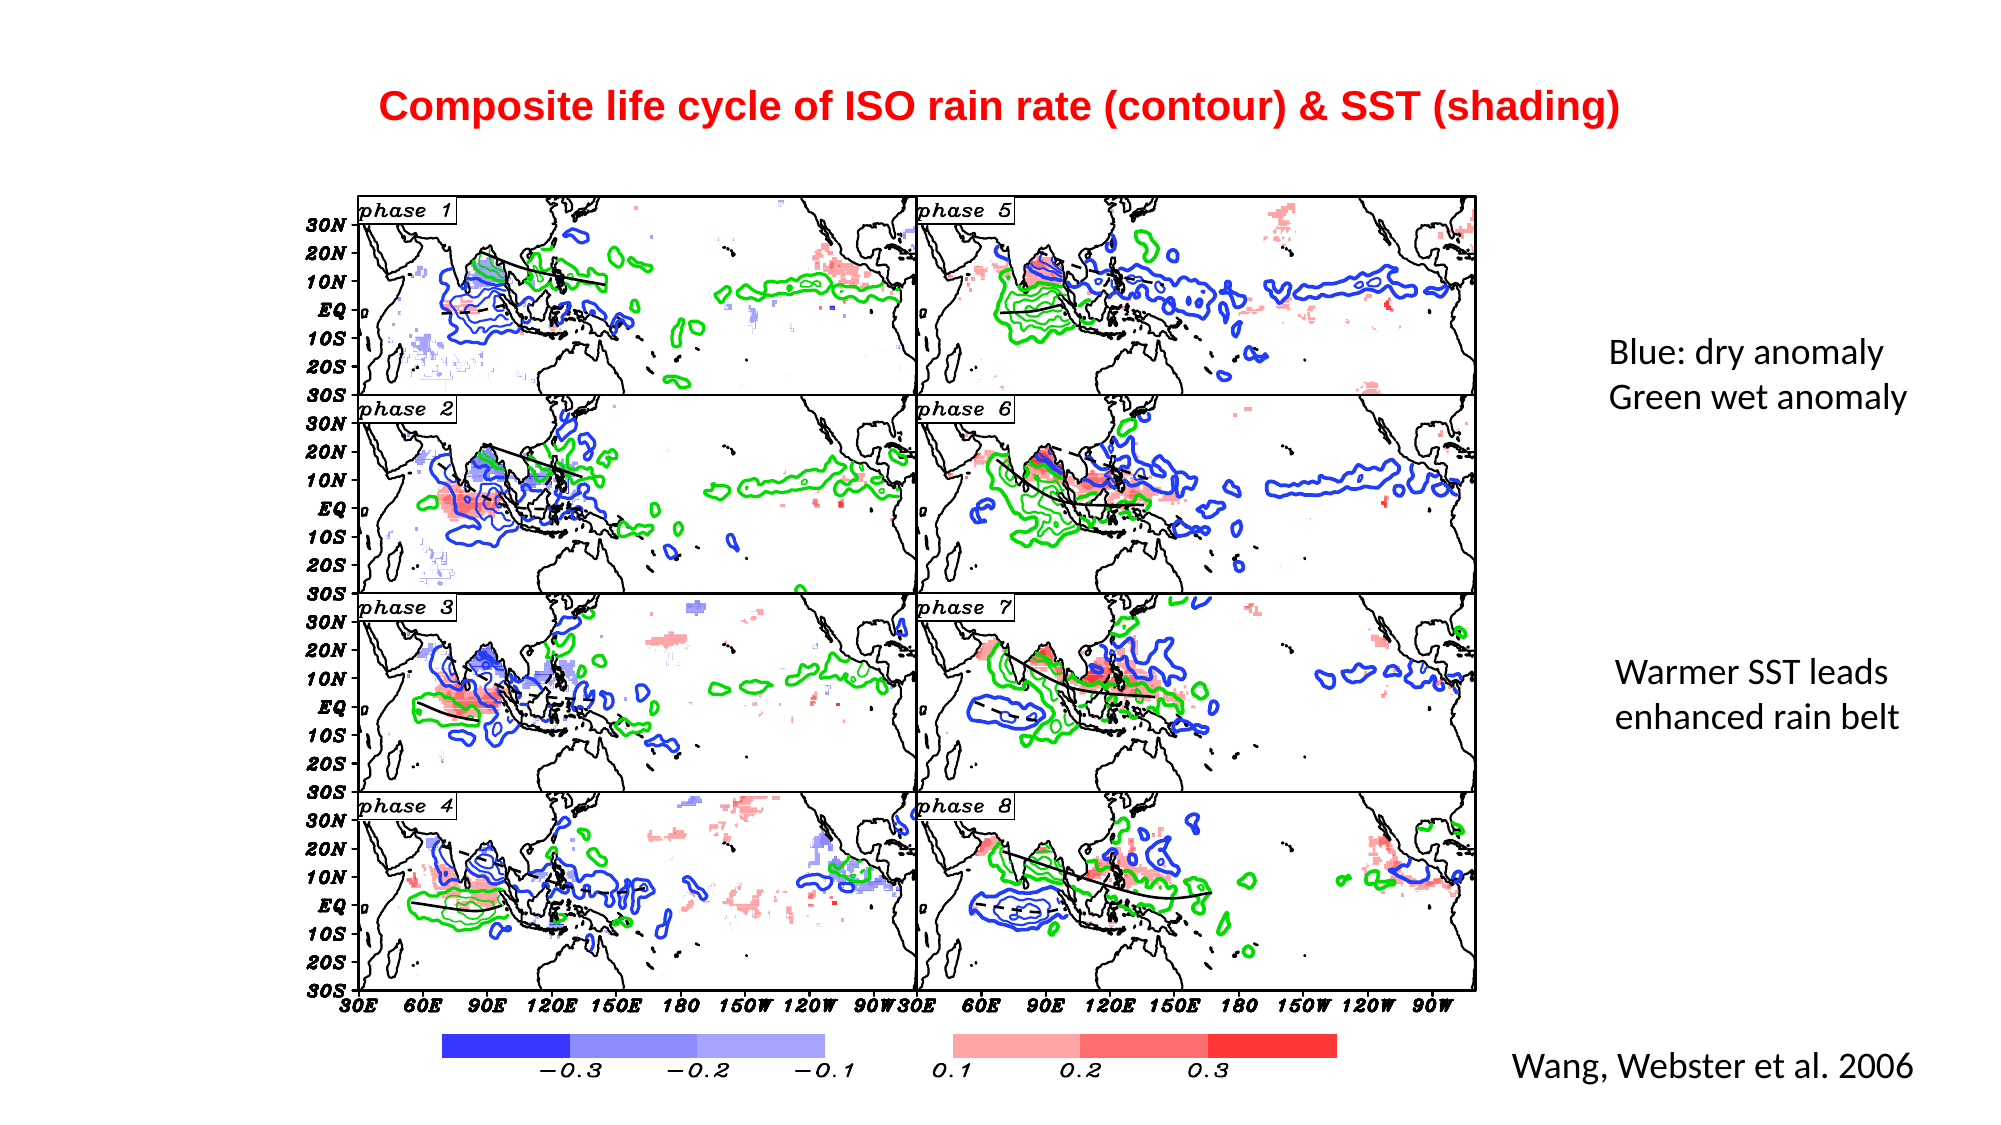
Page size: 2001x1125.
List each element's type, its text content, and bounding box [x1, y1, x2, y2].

text_box Warmer SST leads enhanced rain belt [1600, 639, 1933, 744]
text_box Blue: dry anomaly Green wet anomaly [1594, 319, 1923, 424]
text_box Composite life cycle of ISO rain rate (contour) & SST (shading) [331, 71, 1669, 137]
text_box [283, 179, 1495, 1095]
text_box Wang, Webster et al. 2006 [1499, 1034, 1930, 1094]
